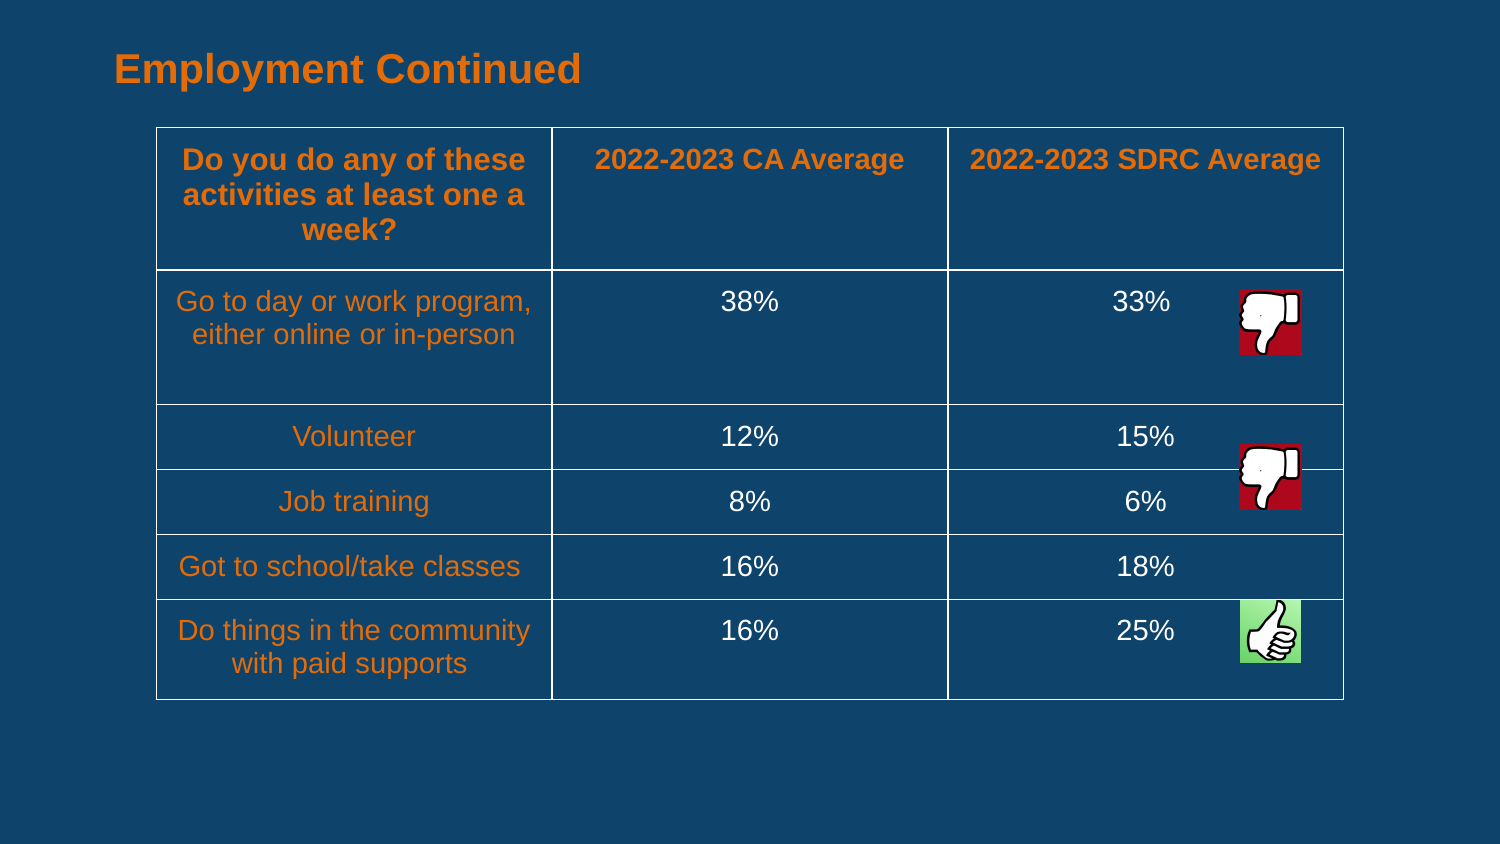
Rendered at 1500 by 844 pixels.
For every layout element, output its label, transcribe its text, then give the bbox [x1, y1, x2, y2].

table_header Do you do any of these activities at least one a week? [157, 128, 551, 269]
table_cell 25% [949, 600, 1343, 699]
table_cell 12% [553, 405, 947, 469]
table_cell 16% [553, 535, 947, 599]
table_cell Volunteer [157, 405, 551, 469]
table_cell Go to day or work program, either online or in-person [157, 271, 551, 404]
table_header 2022-2023 CA Average [553, 128, 947, 269]
table_cell 38% [553, 271, 947, 404]
table_cell 15% [949, 405, 1343, 469]
table_cell 33% [949, 271, 1343, 404]
table_cell Do things in the community with paid supports [157, 600, 551, 699]
table_cell 16% [553, 600, 947, 699]
table_cell Got to school/take classes [157, 535, 551, 599]
table_cell Job training [157, 470, 551, 534]
text_box Employment Continued [98, 26, 1161, 342]
table_cell 8% [553, 470, 947, 534]
picture [1238, 289, 1302, 356]
table_header 2022-2023 SDRC Average [949, 128, 1343, 269]
picture [1240, 599, 1301, 663]
picture [1238, 444, 1302, 511]
table_cell 18% [949, 535, 1343, 599]
table_cell 6% [949, 470, 1343, 534]
